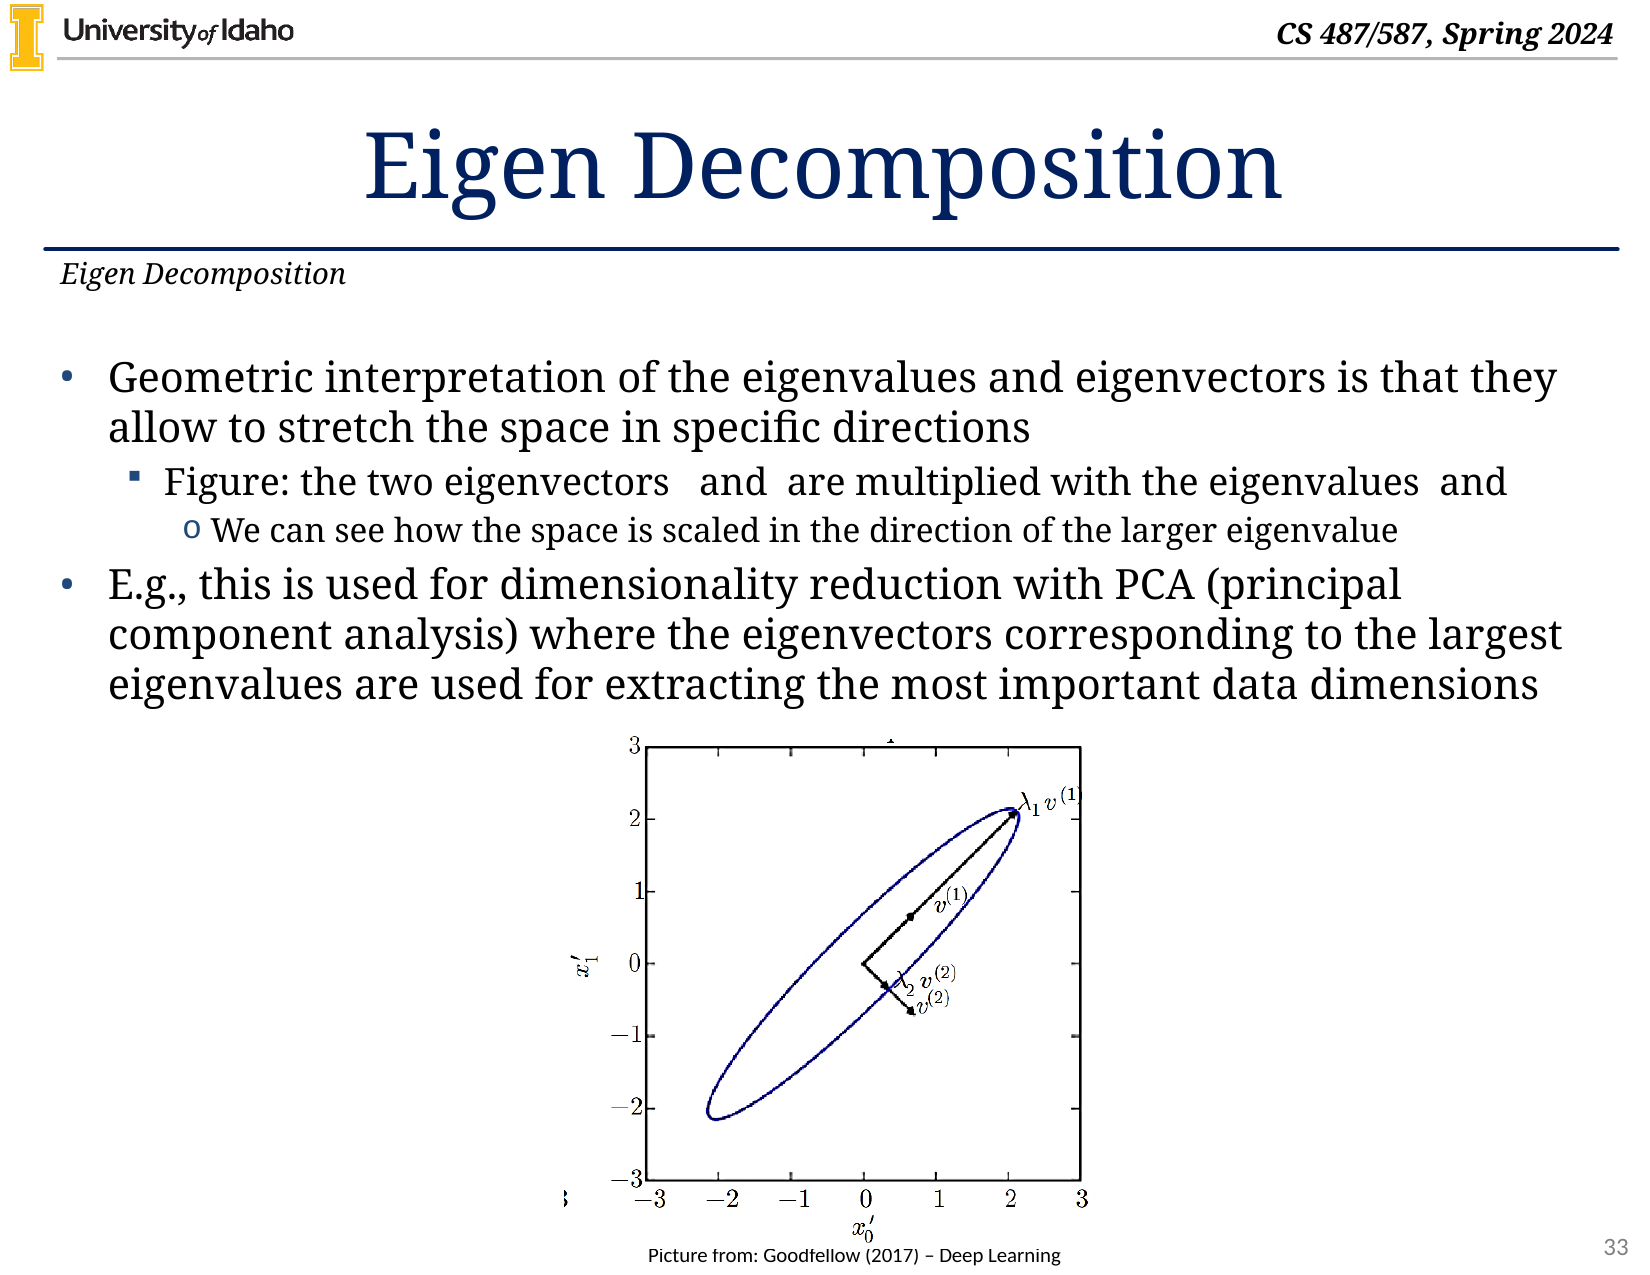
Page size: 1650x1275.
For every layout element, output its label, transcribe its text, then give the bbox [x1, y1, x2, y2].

title Eigen Decomposition [0, 75, 1650, 248]
list Eigen Decomposition [45, 247, 1062, 306]
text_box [563, 719, 1109, 1249]
picture [9, 4, 48, 71]
text_box Picture from: Goodfellow (2017) – Deep Learning [139, 1234, 1570, 1275]
picture [57, 2, 294, 52]
